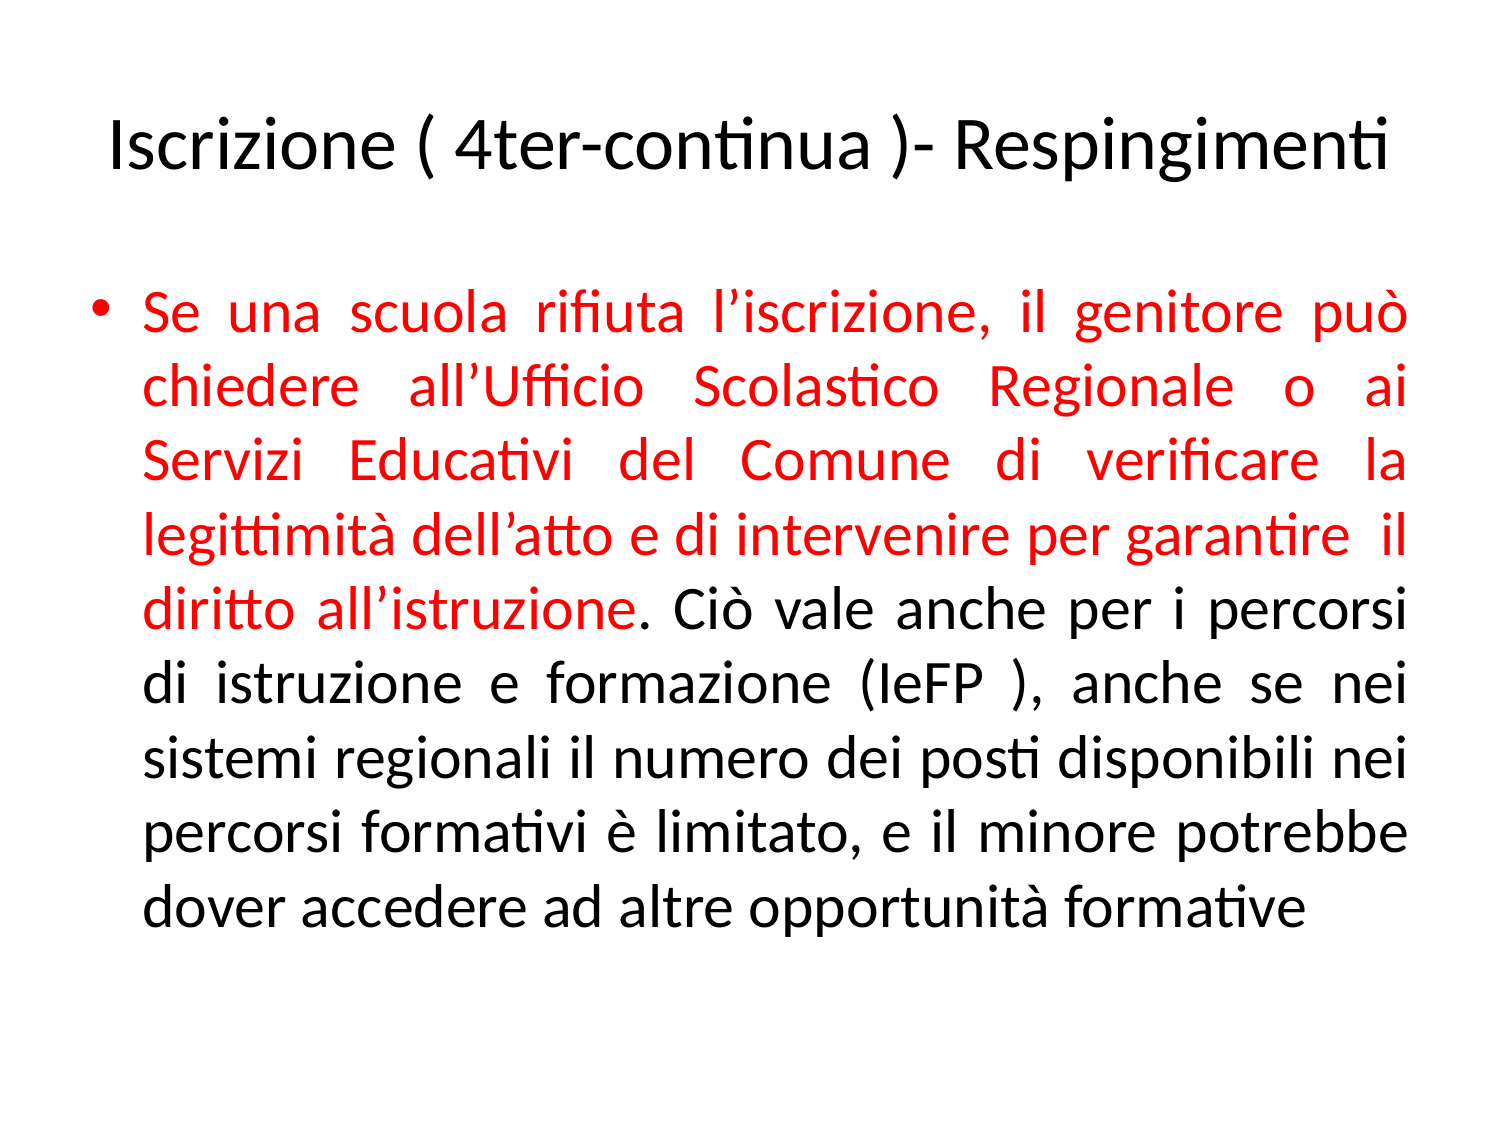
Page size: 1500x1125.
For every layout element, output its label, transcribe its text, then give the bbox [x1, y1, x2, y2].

list Se una scuola rifiuta l’iscrizione, il genitore può chiedere all’Ufficio Scolastico Regionale o ai Servizi Educativi del Comune di verificare la legittimità dell’atto e di intervenire per garantire il diritto all’istruzione. Ciò vale anche per i percorsi di istruzione e formazione (IeFP ), anche se nei sistemi regionali il numero dei posti disponibili nei percorsi formativi è limitato, e il minore potrebbe dover accedere ad altre opportunità formative [75, 262, 1425, 1005]
title Iscrizione ( 4ter-continua )- Respingimenti [75, 45, 1425, 233]
